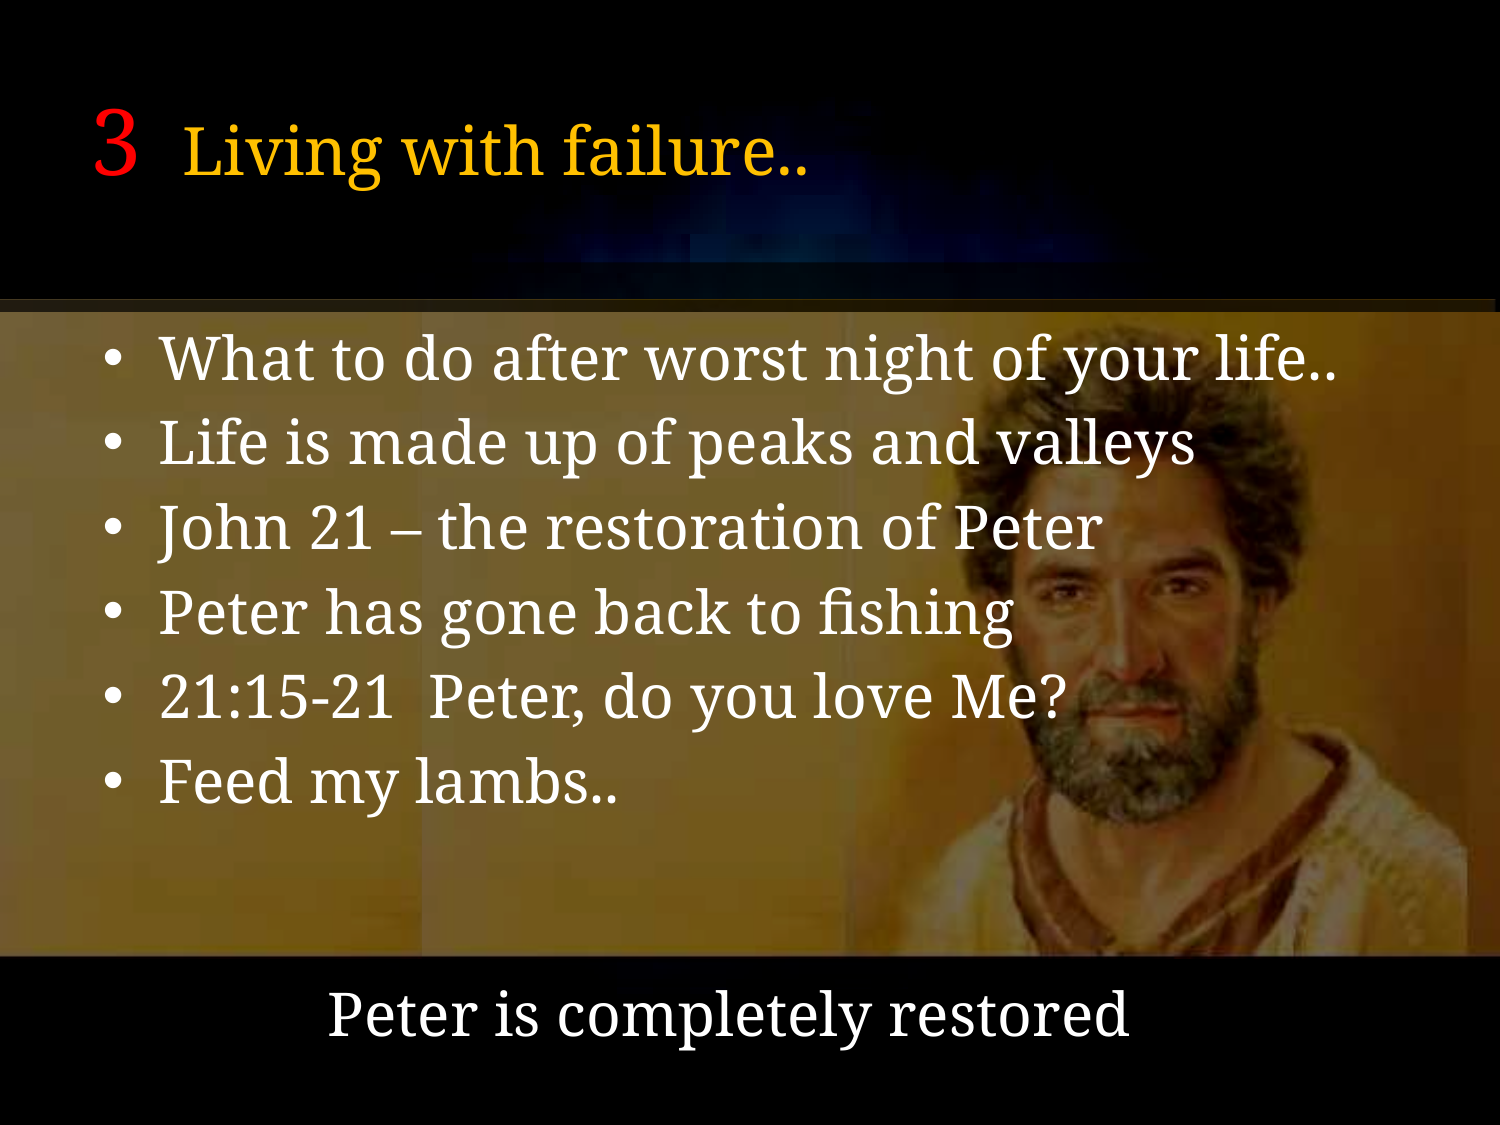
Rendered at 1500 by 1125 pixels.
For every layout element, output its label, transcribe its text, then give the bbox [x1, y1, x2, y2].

text_box [0, 298, 1500, 310]
picture [0, 312, 1500, 959]
text_box Peter is completely restored [62, 968, 1413, 1075]
title 3 Living with failure.. [75, 45, 1188, 233]
